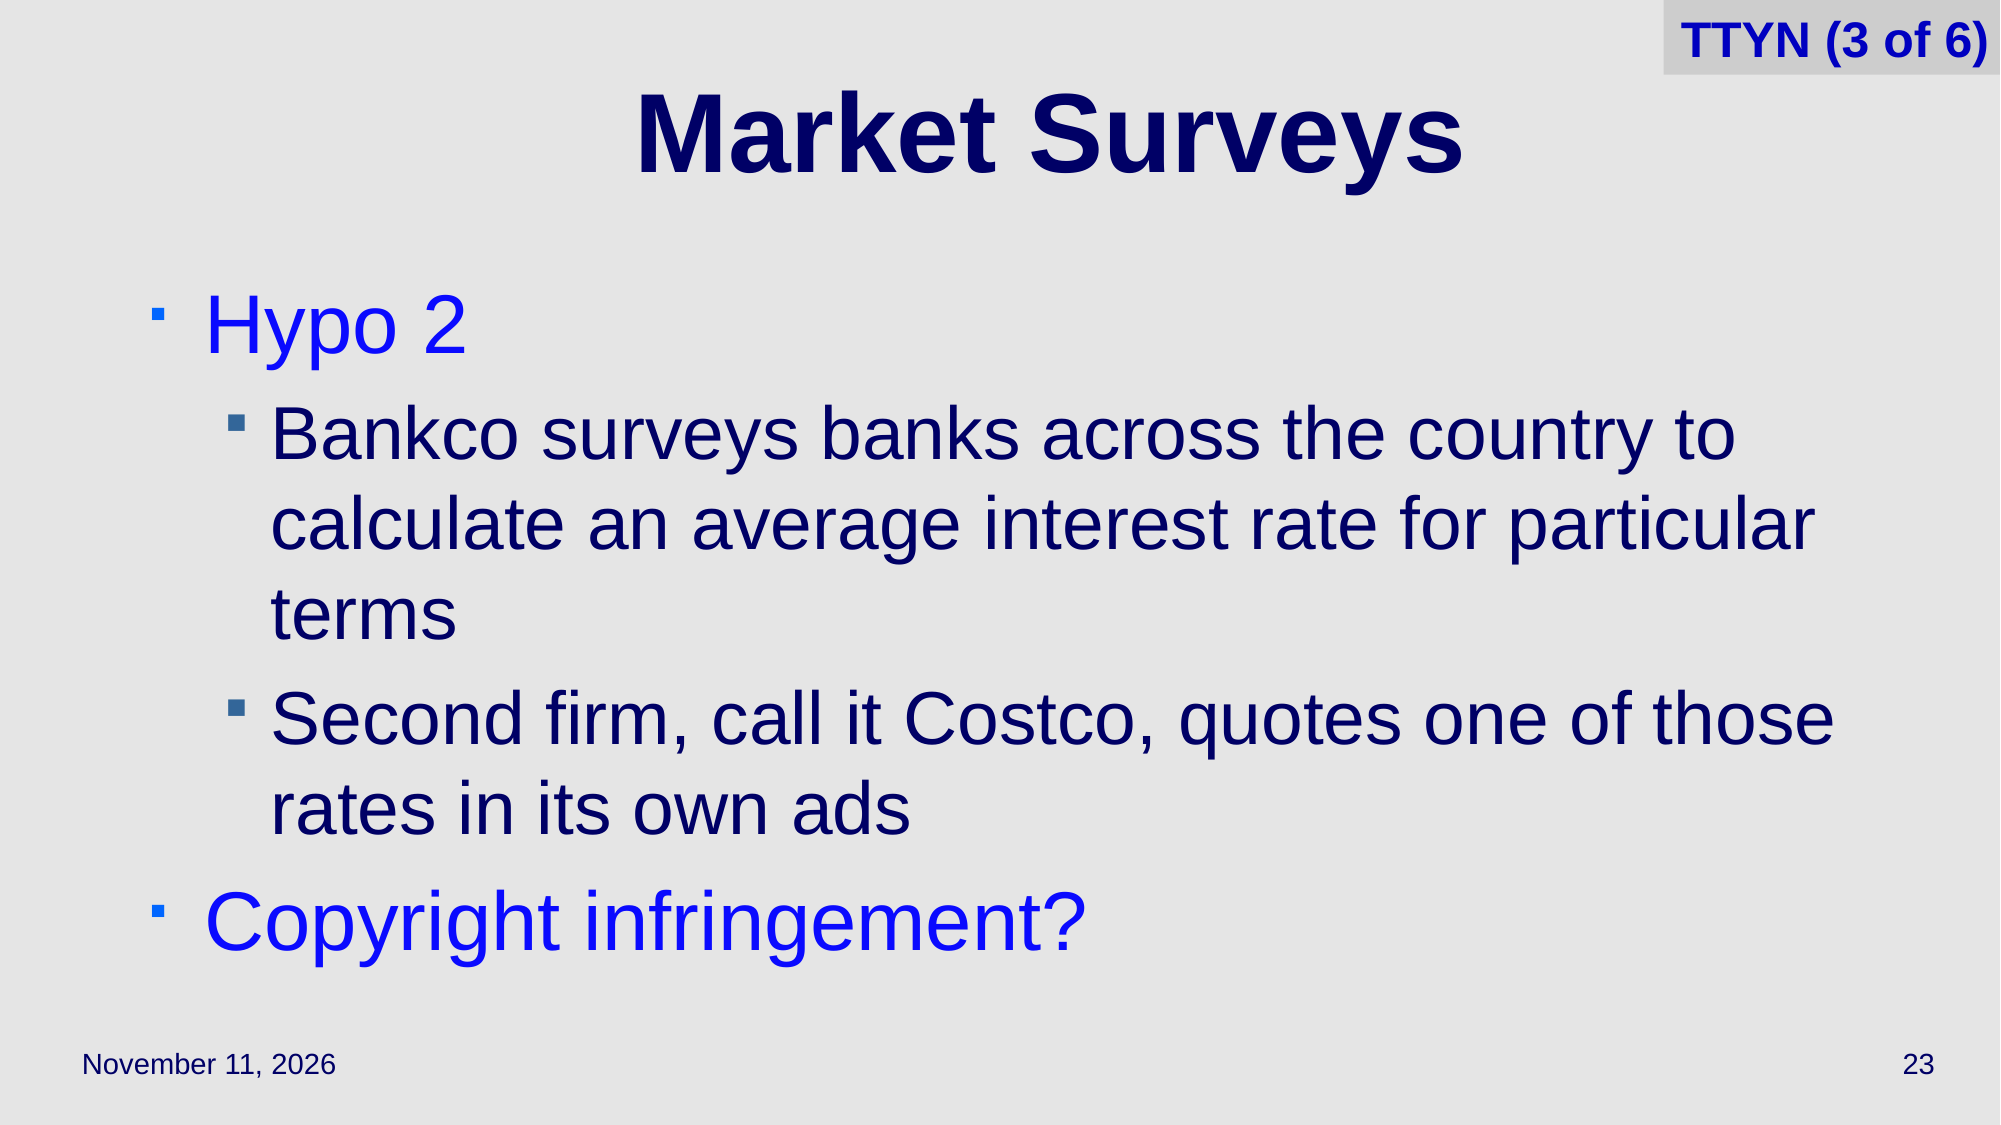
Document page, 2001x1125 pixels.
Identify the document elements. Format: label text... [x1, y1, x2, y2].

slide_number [66, 1024, 484, 1101]
title Market Surveys [133, 50, 1967, 238]
list Hypo 2 Bankco surveys banks across the country to calculate an average interest rate for particular terms Second firm, call it Costco, quotes one of those rates in its own ads Copyright infringement? [133, 262, 1967, 938]
slide_number 23 [1533, 1024, 1951, 1101]
text_box TTYN (3 of 6) [1663, 0, 2000, 75]
